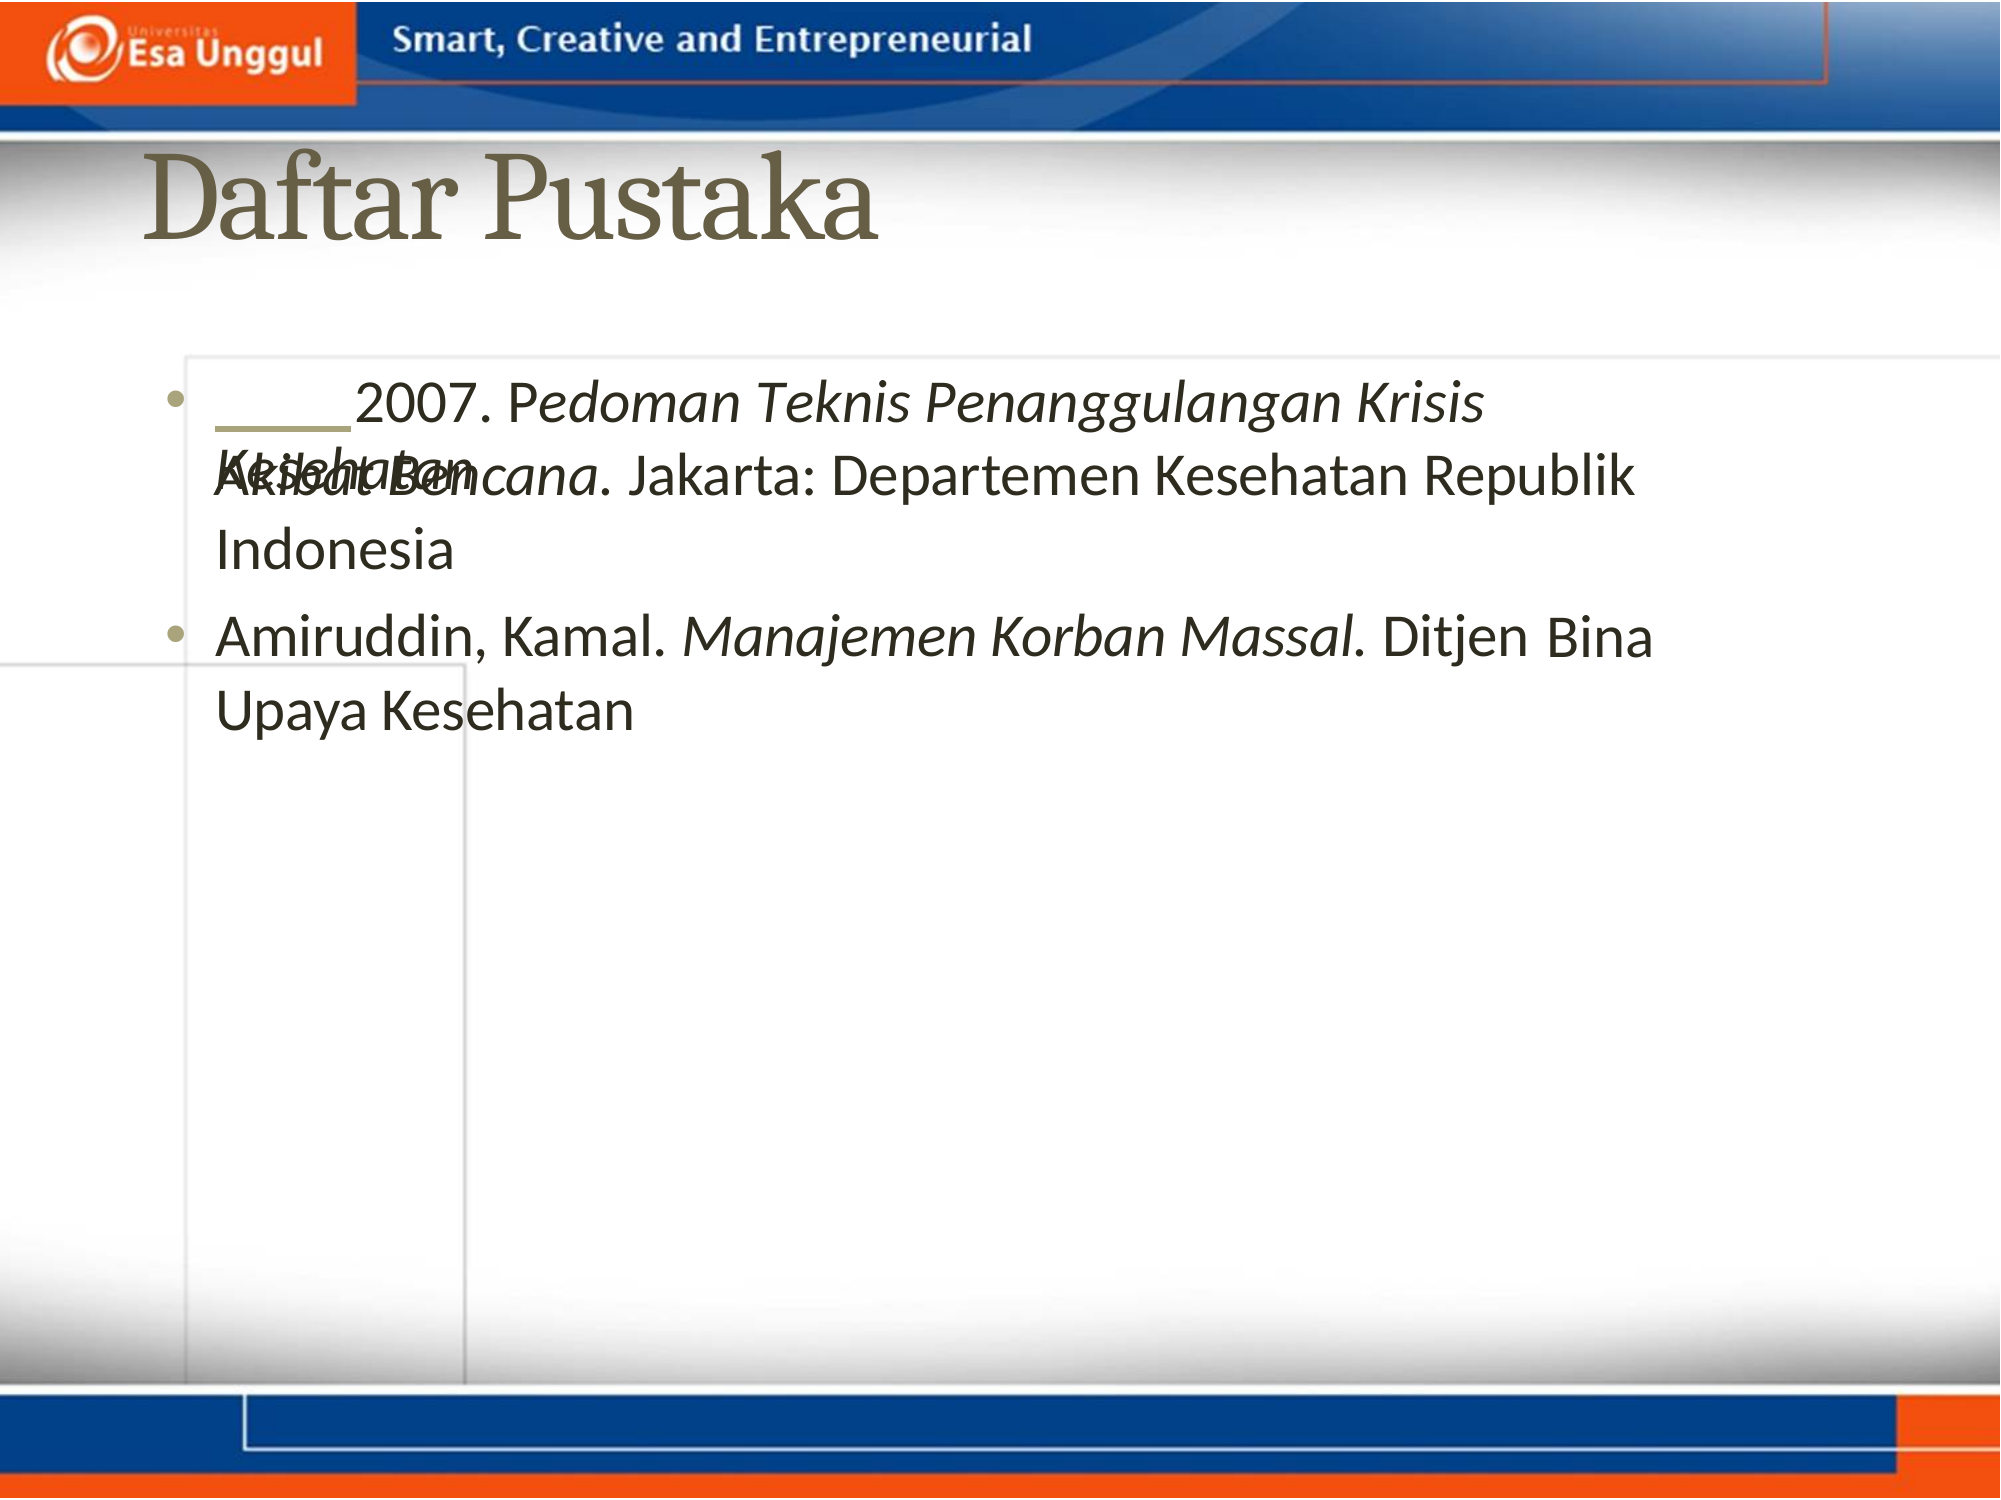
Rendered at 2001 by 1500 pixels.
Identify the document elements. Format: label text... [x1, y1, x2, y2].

text_box 2007. Pedoman Teknis Penanggulangan Krisis Kesehatan [212, 363, 1744, 434]
text_box [194, 136, 317, 171]
text_box Akibat Bencana. Jakarta: Departemen Kesehatan Republik Indonesia [212, 440, 1659, 581]
text_box • [162, 598, 199, 665]
text_box Daftar Pustaka [137, 124, 932, 259]
picture [0, 2, 2000, 1498]
text_box Bina [1543, 602, 1667, 669]
text_box • [162, 363, 199, 431]
text_box Amiruddin, Kamal. Manajemen Korban Massal. Ditjen Upaya Kesehatan [212, 601, 1555, 742]
